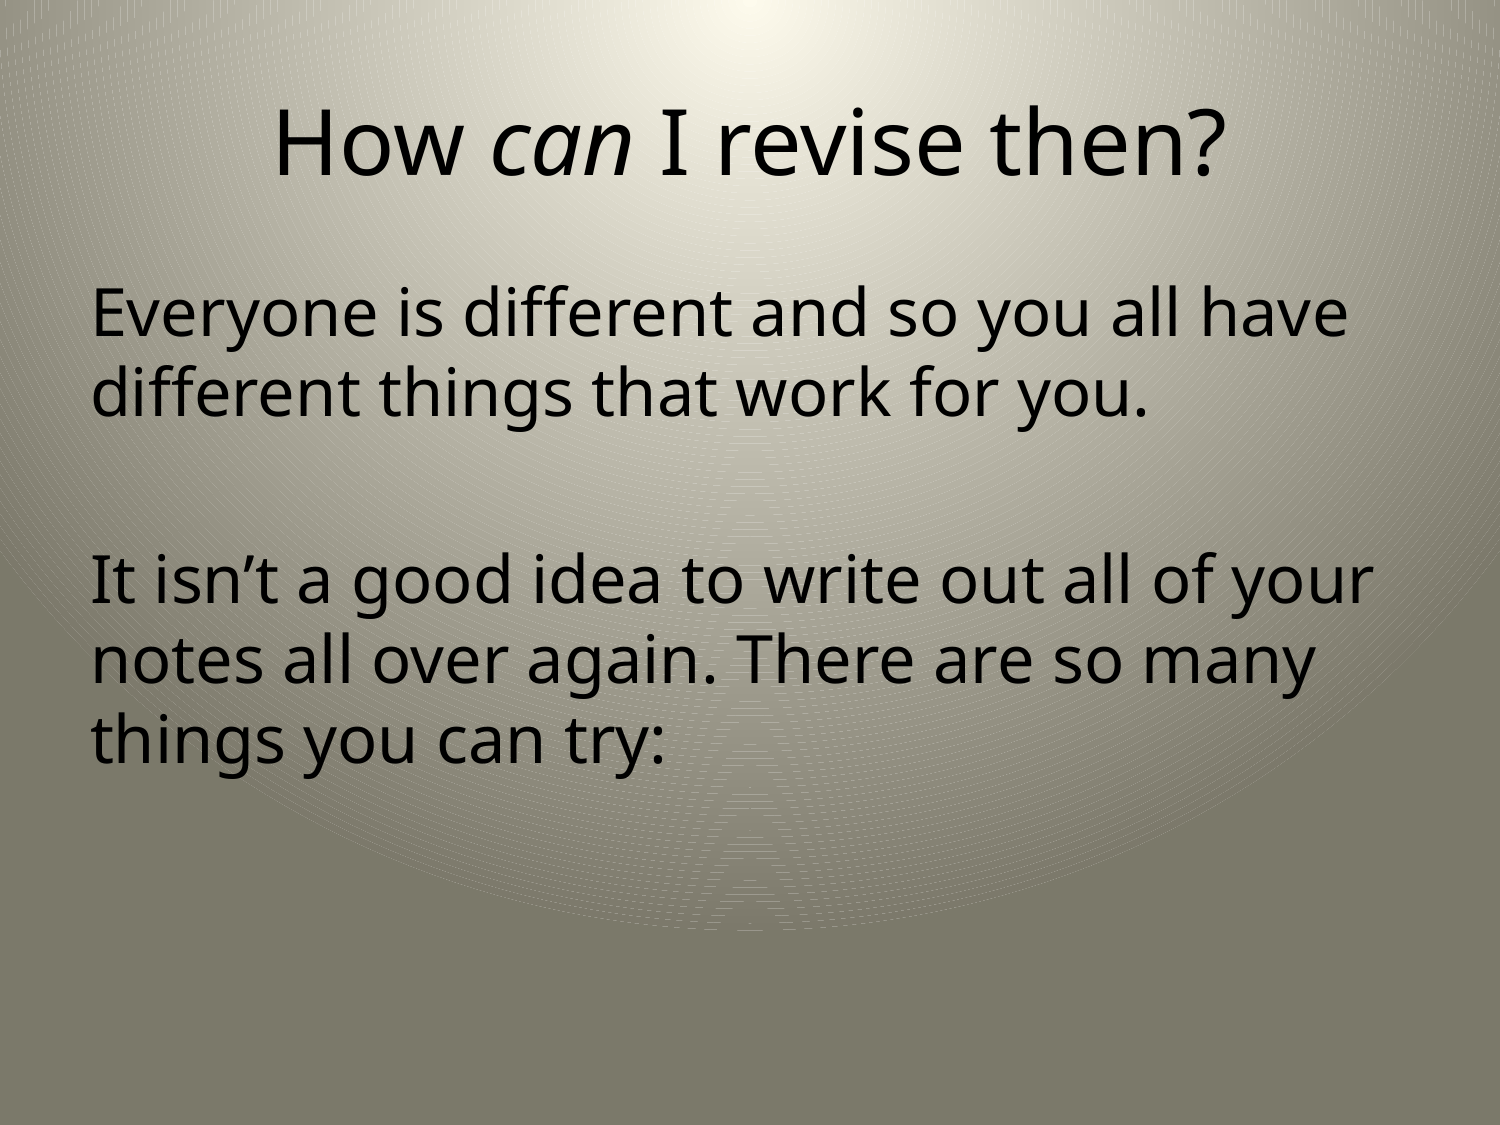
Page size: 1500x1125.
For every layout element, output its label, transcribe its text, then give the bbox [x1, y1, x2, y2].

list Everyone is different and so you all have different things that work for you. It isn’t a good idea to write out all of your notes all over again. There are so many things you can try: [75, 262, 1425, 1005]
title How can I revise then? [75, 45, 1425, 233]
